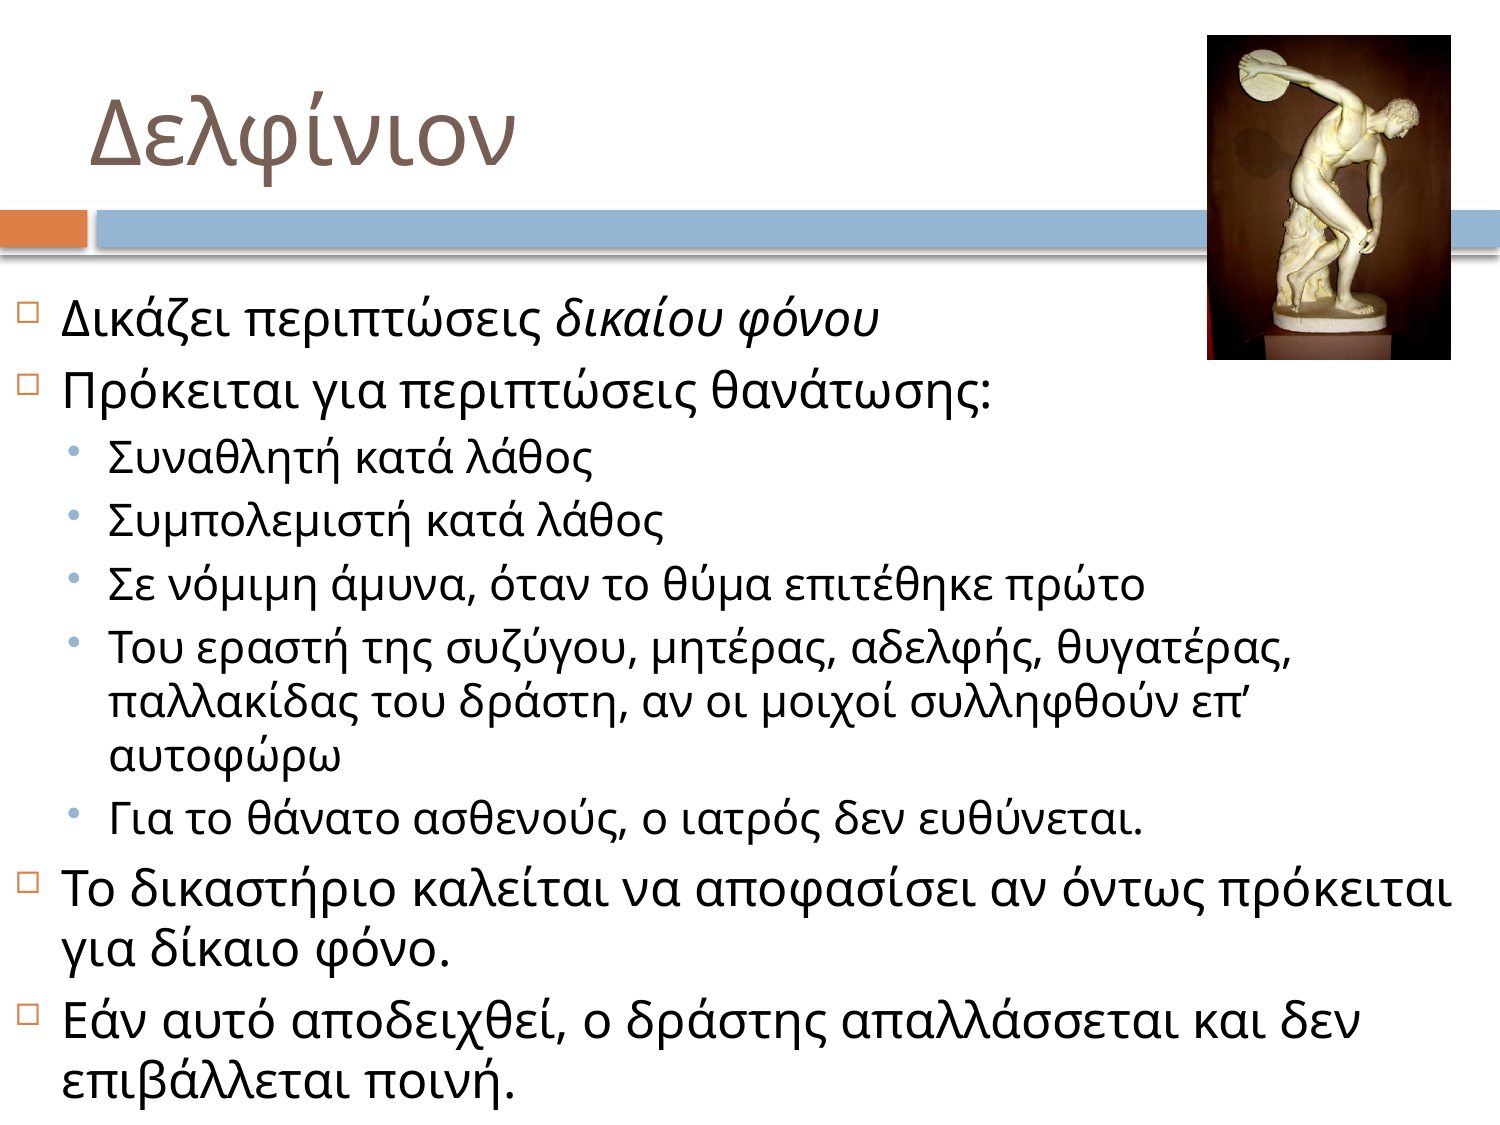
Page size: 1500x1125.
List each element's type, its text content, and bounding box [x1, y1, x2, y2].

picture [1206, 34, 1451, 361]
list Δικάζει περιπτώσεις δικαίου φόνου Πρόκειται για περιπτώσεις θανάτωσης: Συναθλητή κατά λάθος Συμπολεμιστή κατά λάθος Σε νόμιμη άμυνα, όταν το θύμα επιτέθηκε πρώτο Του εραστή της συζύγου, μητέρας, αδελφής, θυγατέρας, παλλακίδας του δράστη, αν οι μοιχοί συλληφθούν επ’ αυτοφώρω Για το θάνατο ασθενούς, ο ιατρός δεν ευθύνεται. Το δικαστήριο καλείται να αποφασίσει αν όντως πρόκειται για δίκαιο φόνο. Εάν αυτό αποδειχθεί, ο δράστης απαλλάσσεται και δεν επιβάλλεται ποινή. [0, 278, 1500, 1125]
title Δελφίνιον [75, 58, 1058, 200]
